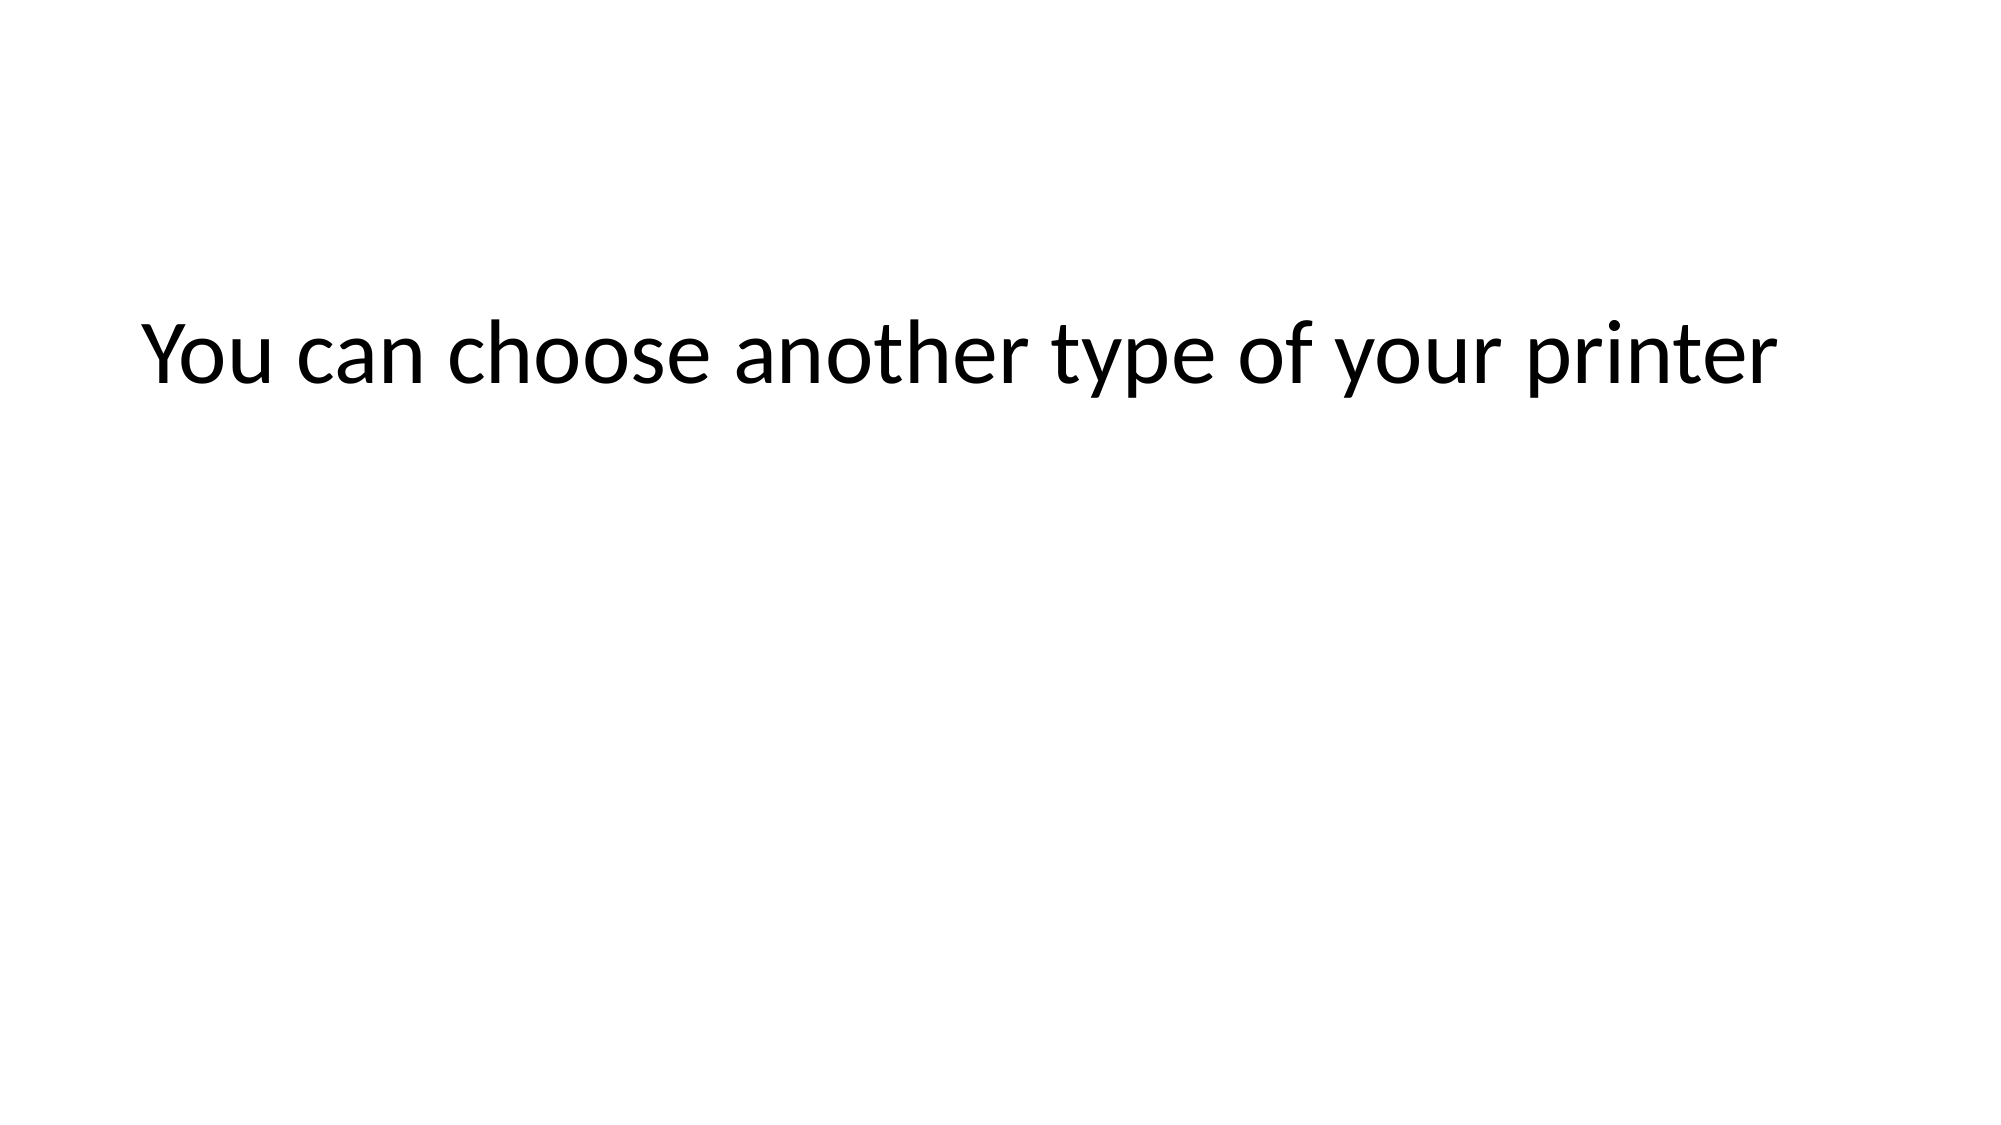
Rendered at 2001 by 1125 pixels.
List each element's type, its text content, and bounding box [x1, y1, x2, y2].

text_box You can choose another type of your printer [126, 284, 1798, 409]
